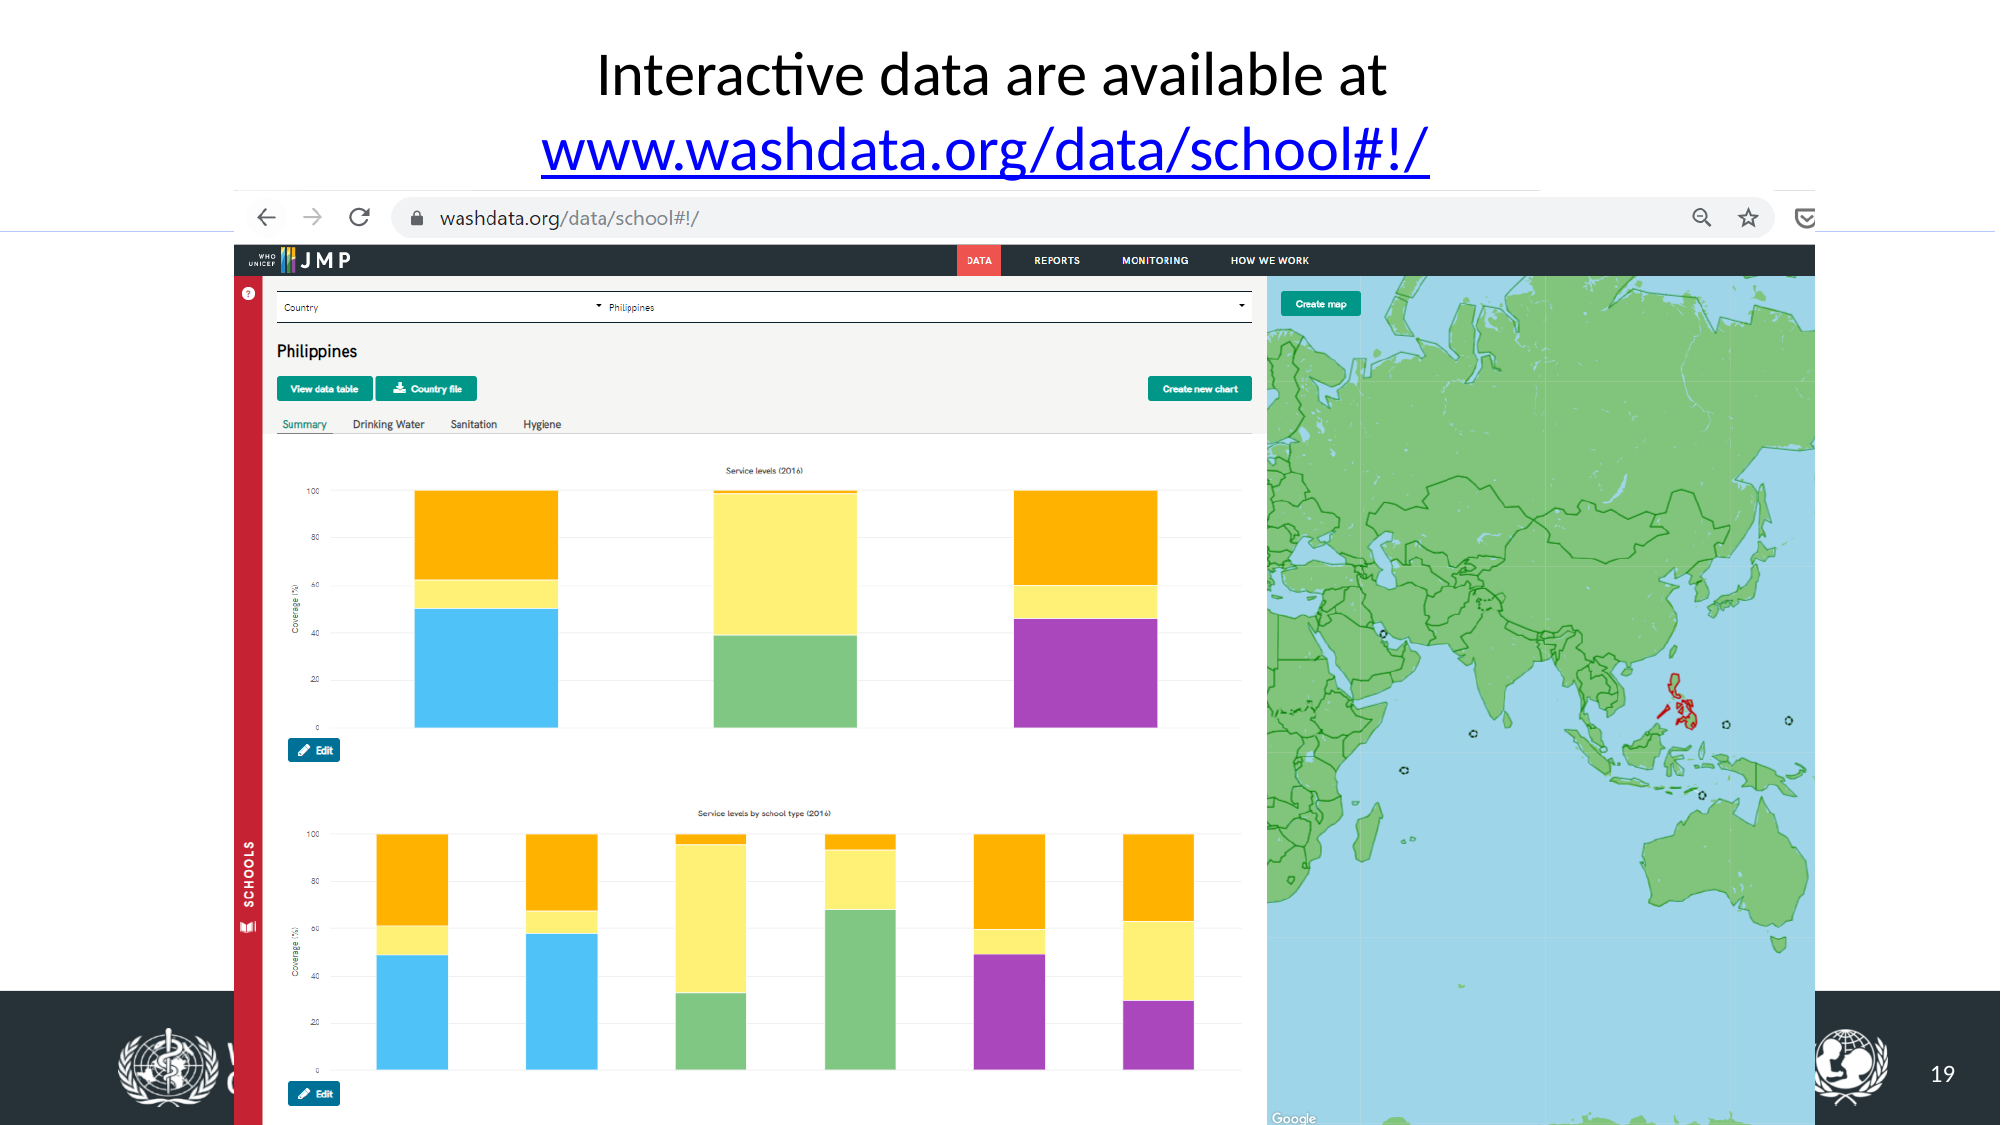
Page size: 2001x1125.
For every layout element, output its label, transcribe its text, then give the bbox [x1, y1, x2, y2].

slide_number 19 [1817, 1042, 1971, 1103]
title Interactive data are available at www.washdata.org/data/school#!/ [324, 14, 1675, 189]
picture [118, 190, 1888, 1125]
